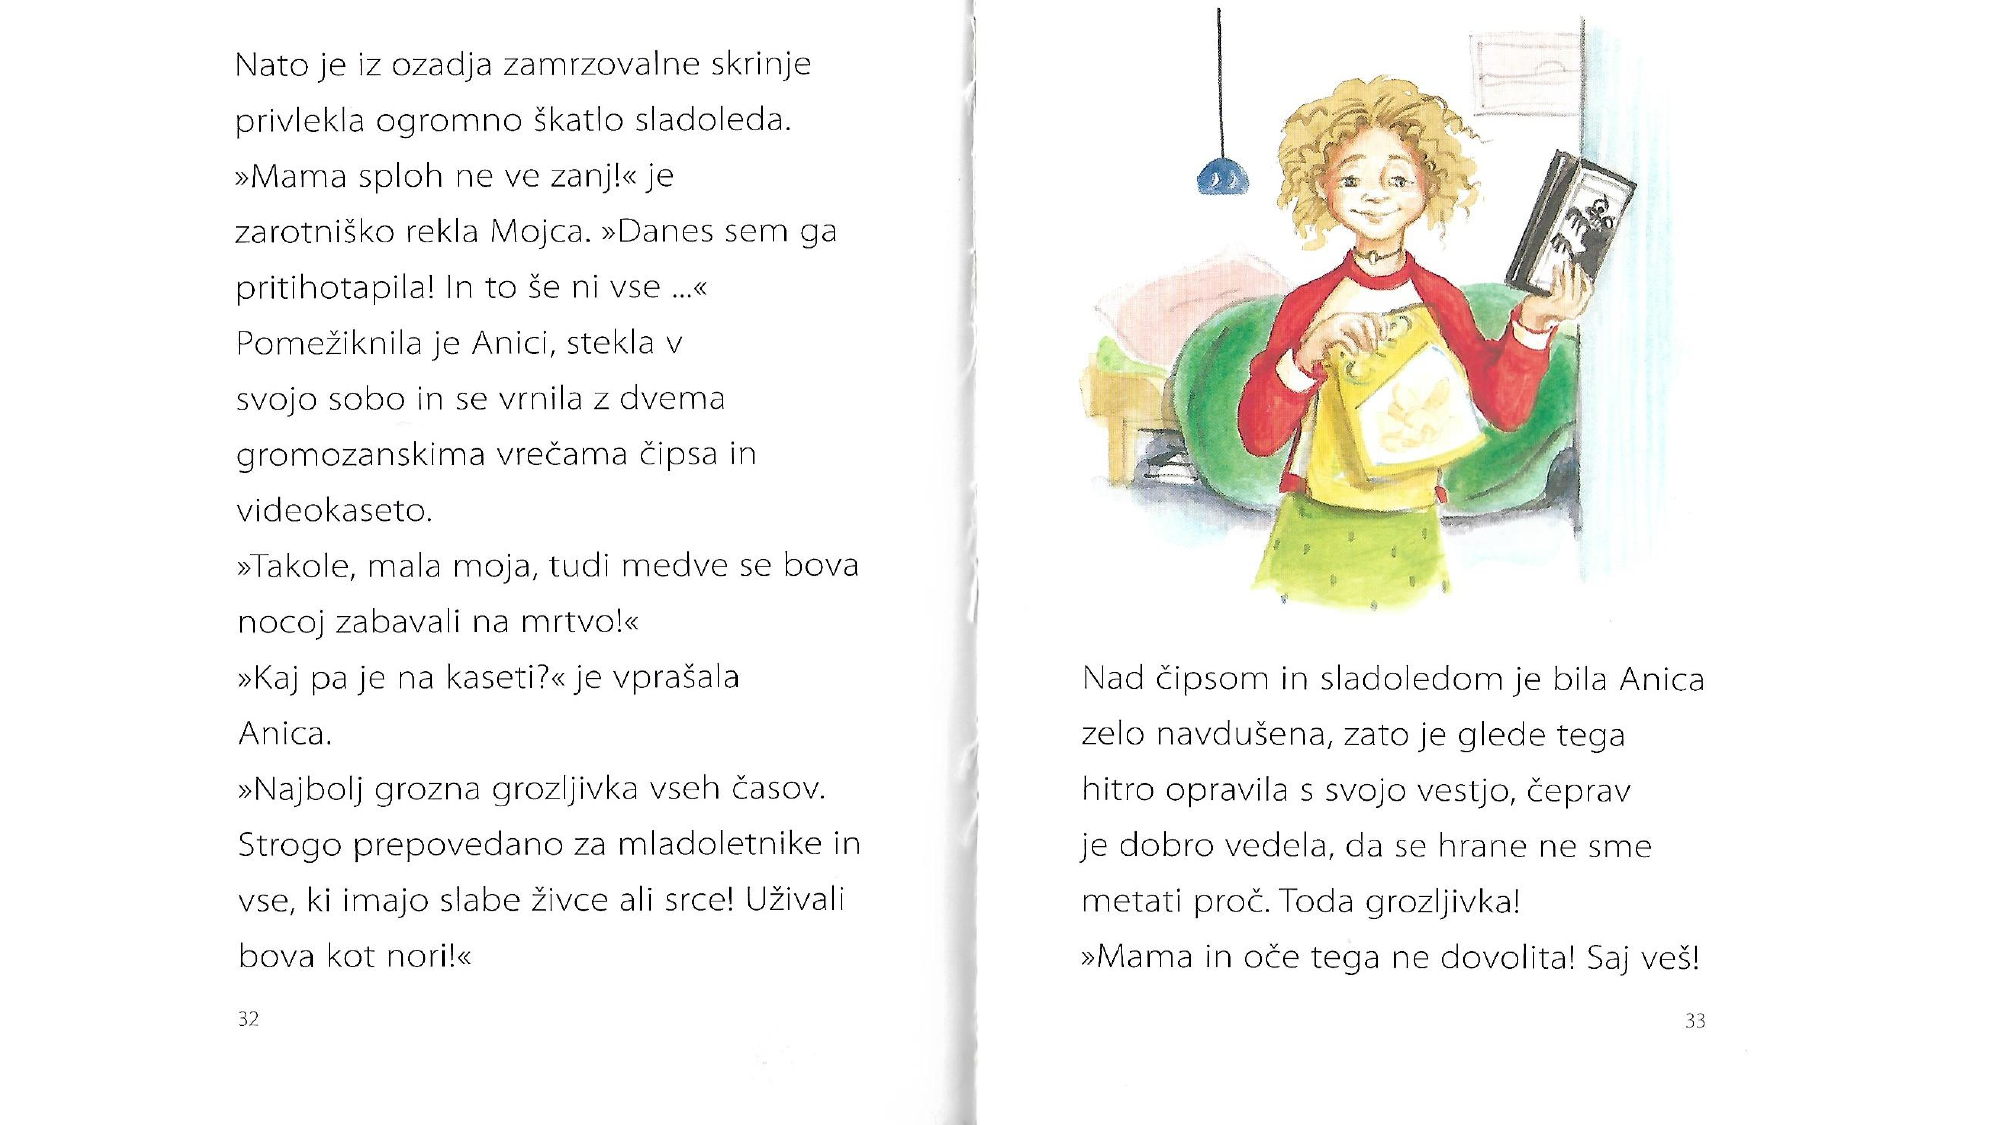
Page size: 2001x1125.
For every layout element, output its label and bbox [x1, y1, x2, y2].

picture [192, 0, 1808, 1125]
